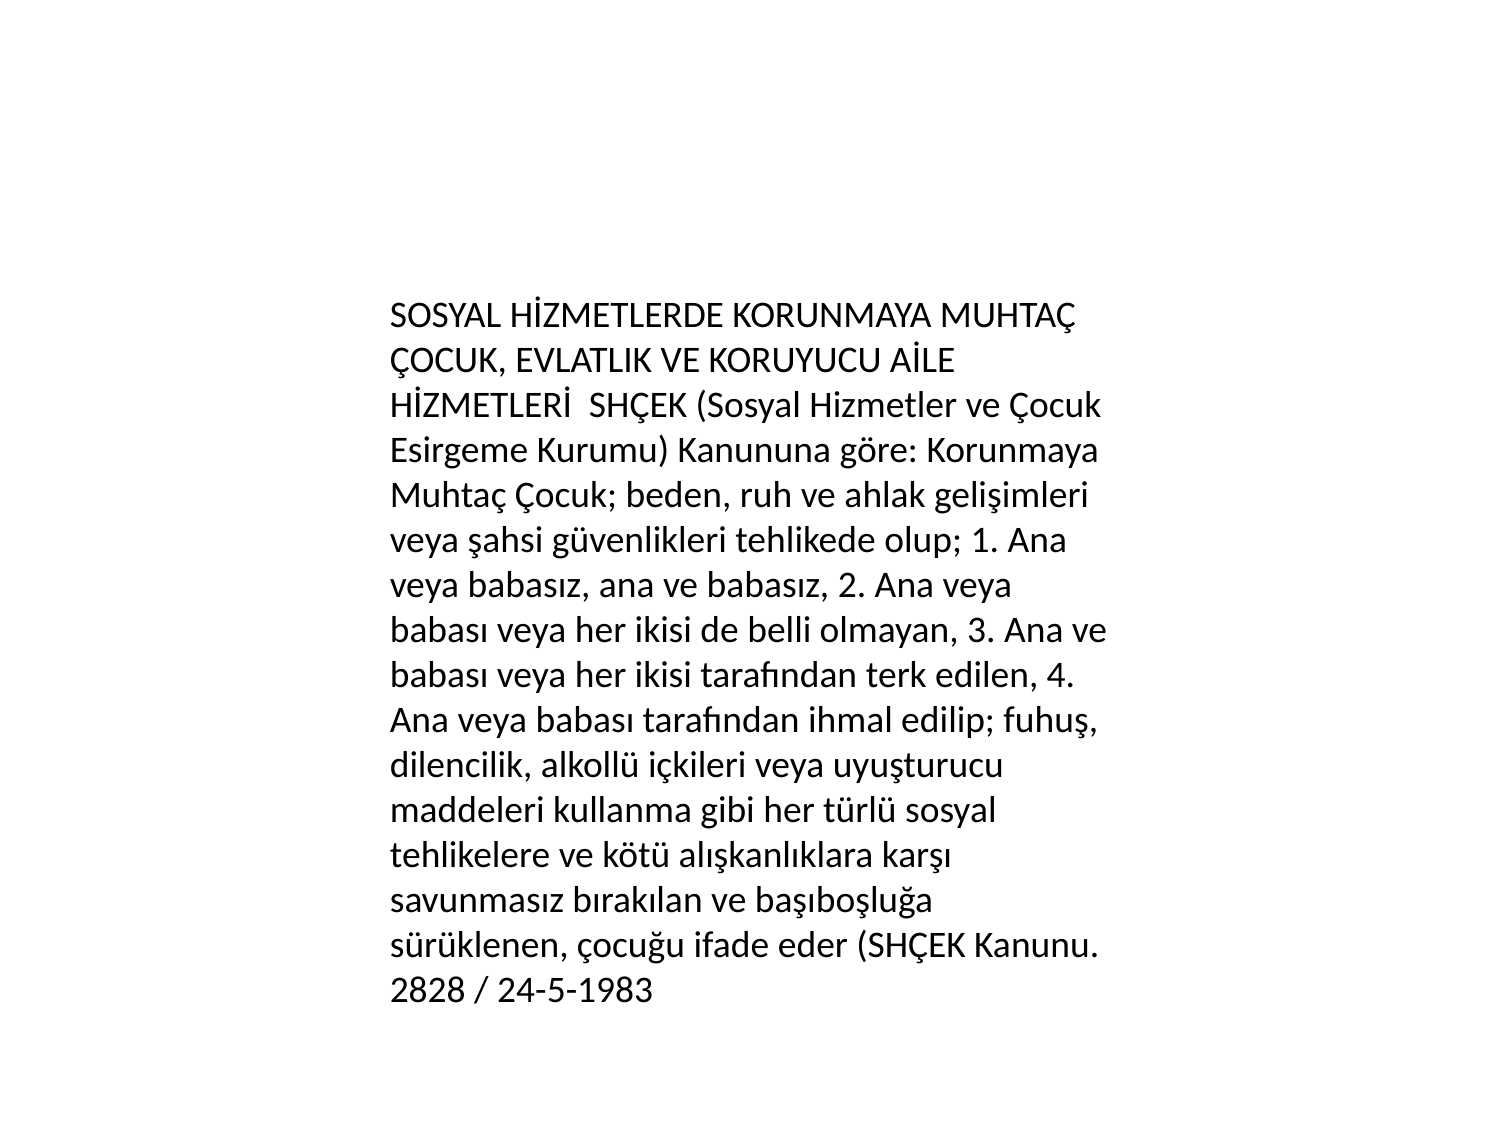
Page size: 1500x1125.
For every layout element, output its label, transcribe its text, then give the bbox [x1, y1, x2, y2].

text_box SOSYAL HİZMETLERDE KORUNMAYA MUHTAÇ ÇOCUK, EVLATLIK VE KORUYUCU AİLE HİZMETLERİ SHÇEK (Sosyal Hizmetler ve Çocuk Esirgeme Kurumu) Kanununa göre: Korunmaya Muhtaç Çocuk; beden, ruh ve ahlak gelişimleri veya şahsi güvenlikleri tehlikede olup; 1. Ana veya babasız, ana ve babasız, 2. Ana veya babası veya her ikisi de belli olmayan, 3. Ana ve babası veya her ikisi tarafından terk edilen, 4. Ana veya babası tarafından ihmal edilip; fuhuş, dilencilik, alkollü içkileri veya uyuşturucu maddeleri kullanma gibi her türlü sosyal tehlikelere ve kötü alışkanlıklara karşı savunmasız bırakılan ve başıboşluğa sürüklenen, çocuğu ifade eder (SHÇEK Kanunu. 2828 / 24-5-1983 [374, 282, 1125, 1017]
